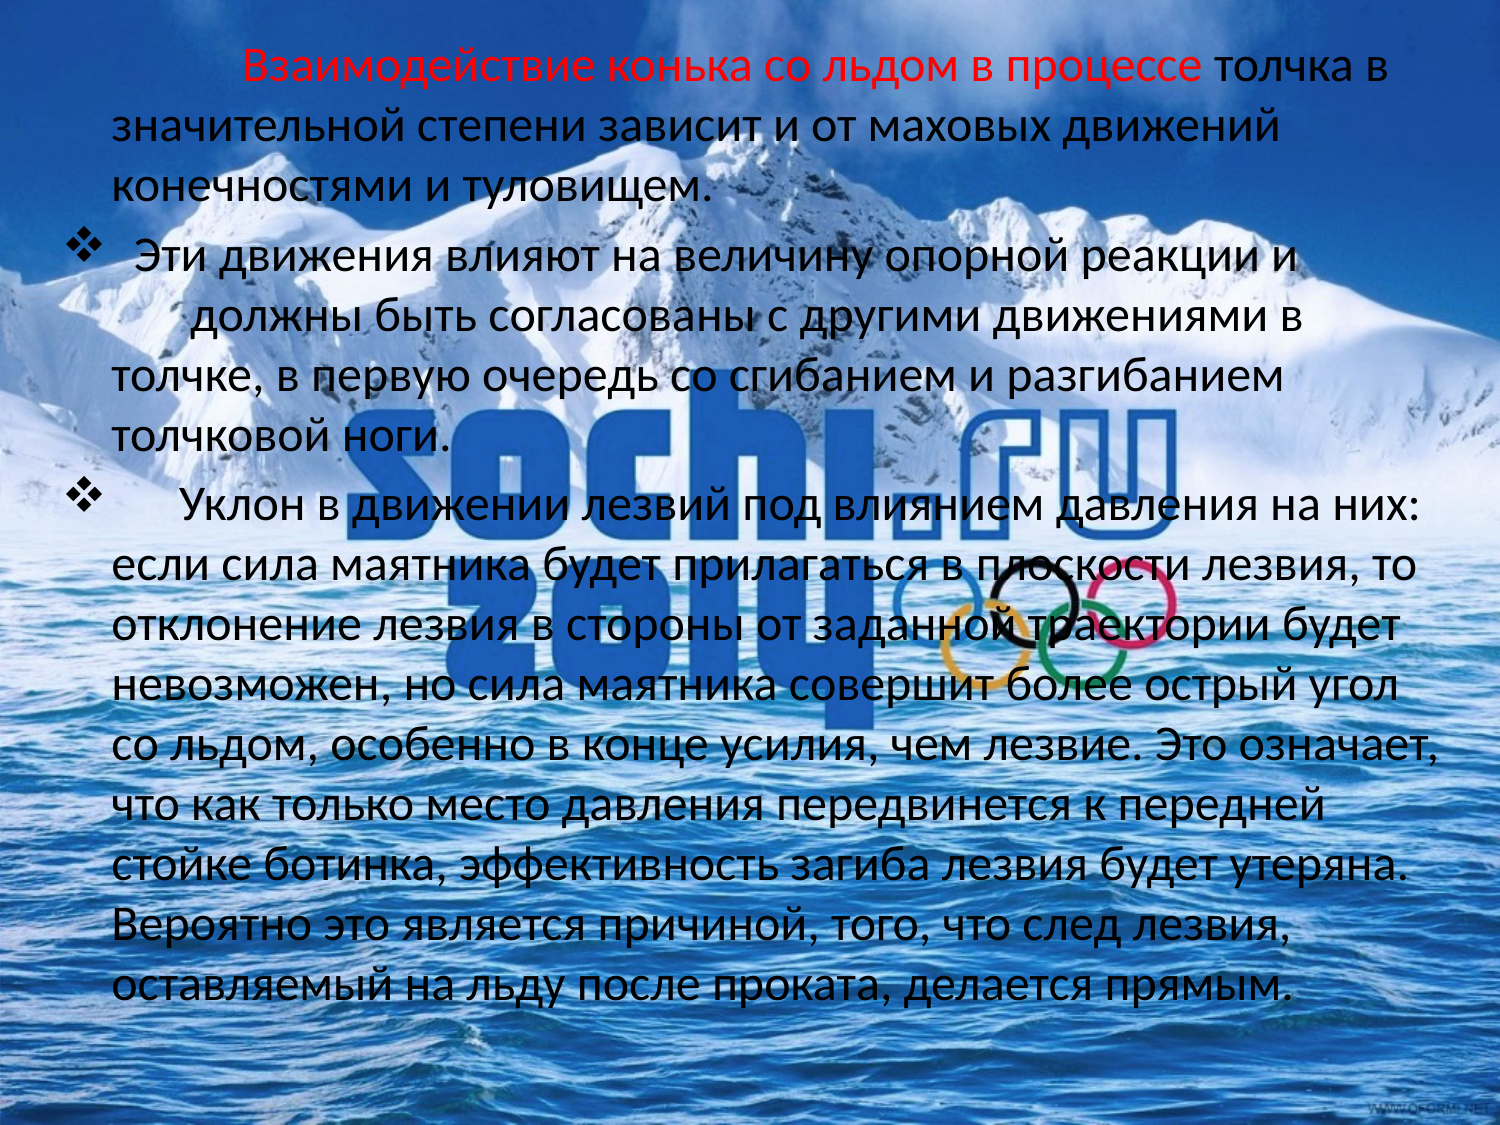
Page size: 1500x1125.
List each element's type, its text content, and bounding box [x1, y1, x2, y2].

list Взаимодействие конька со льдом в процессе толчка в значительной степени зависит и от маховых движений конечностями и туловищем. Эти движения влияют на величину опорной реакции и должны быть согласованы с другими движениями в толчке, в первую очередь со сгибанием и разгибанием толчковой ноги. Уклон в движении лезвий под влиянием давления на них: если сила маятника будет прилагаться в плоскости лезвия, то отклонение лезвия в стороны от заданной траектории будет невозможен, но сила маятника совершит более острый угол со льдом, особенно в конце усилия, чем лезвие. Это означает, что как только место давления передвинется к передней стойке ботинка, эффективность загиба лезвия будет утеряна. Вероятно это является причиной, того, что след лезвия, оставляемый на льду после проката, делается прямым. [46, 23, 1465, 1090]
picture [0, 0, 1500, 1125]
